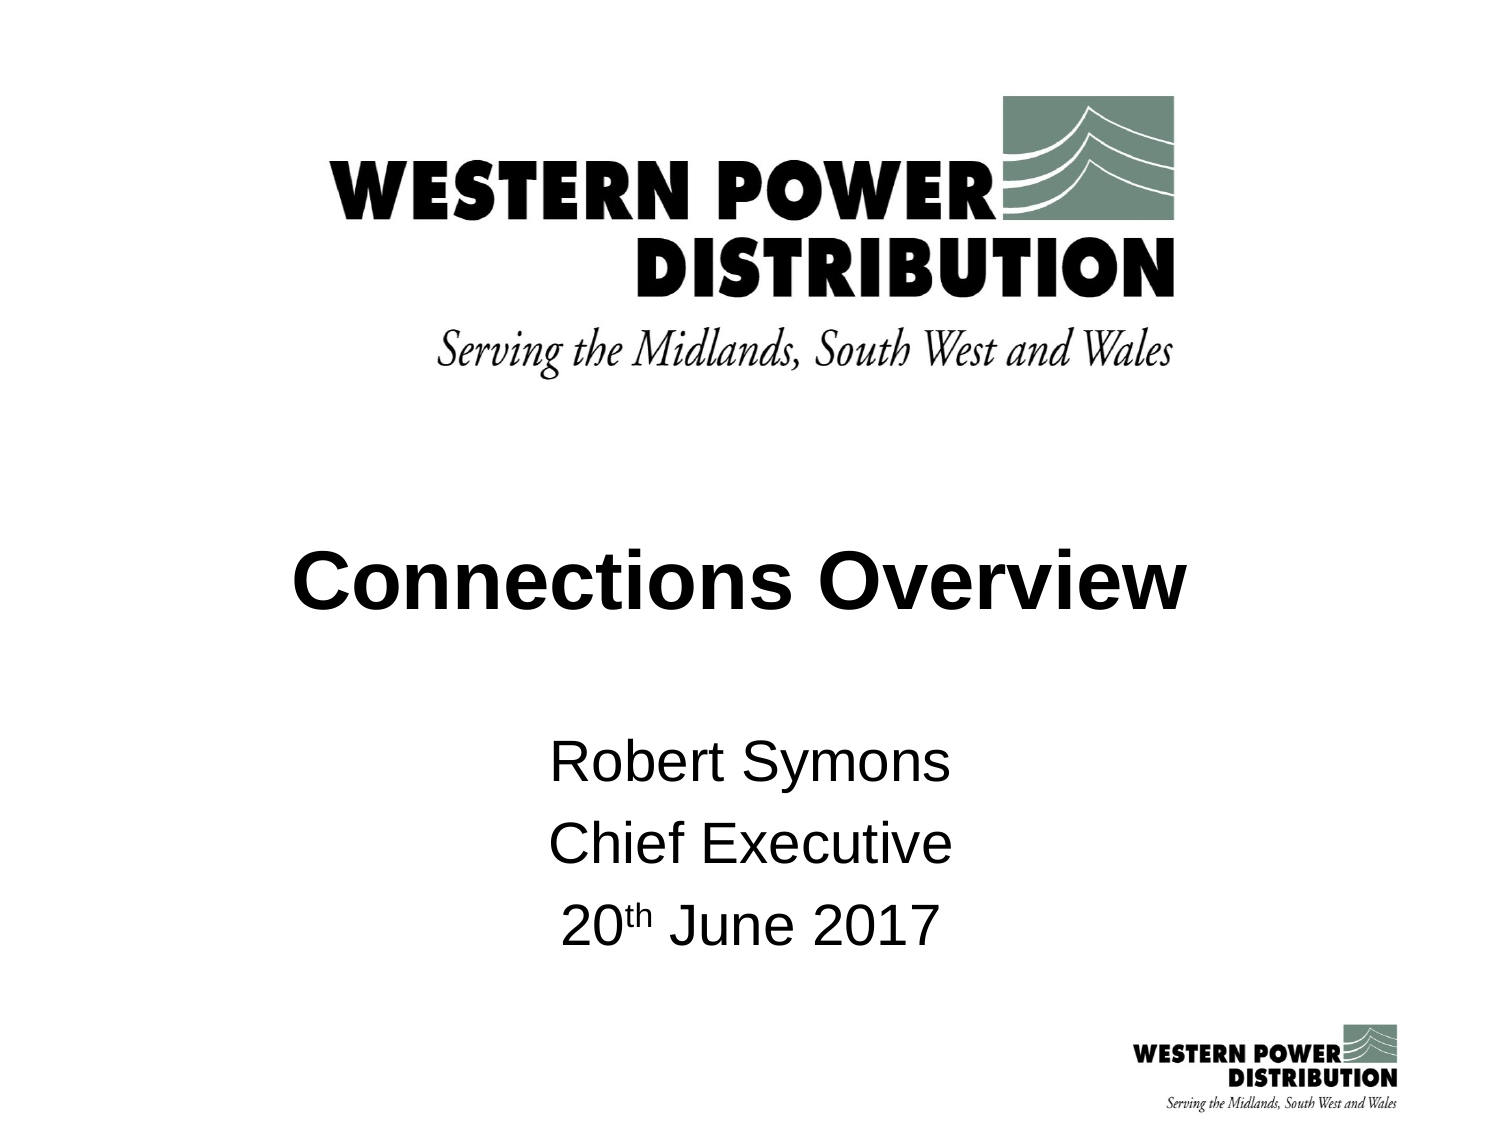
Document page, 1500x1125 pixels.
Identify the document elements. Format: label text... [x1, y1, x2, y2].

picture [1131, 1023, 1398, 1114]
title Connections Overview [113, 456, 1389, 698]
picture [324, 92, 1178, 385]
subtitle Robert Symons Chief Executive 20th June 2017 [226, 716, 1277, 1004]
